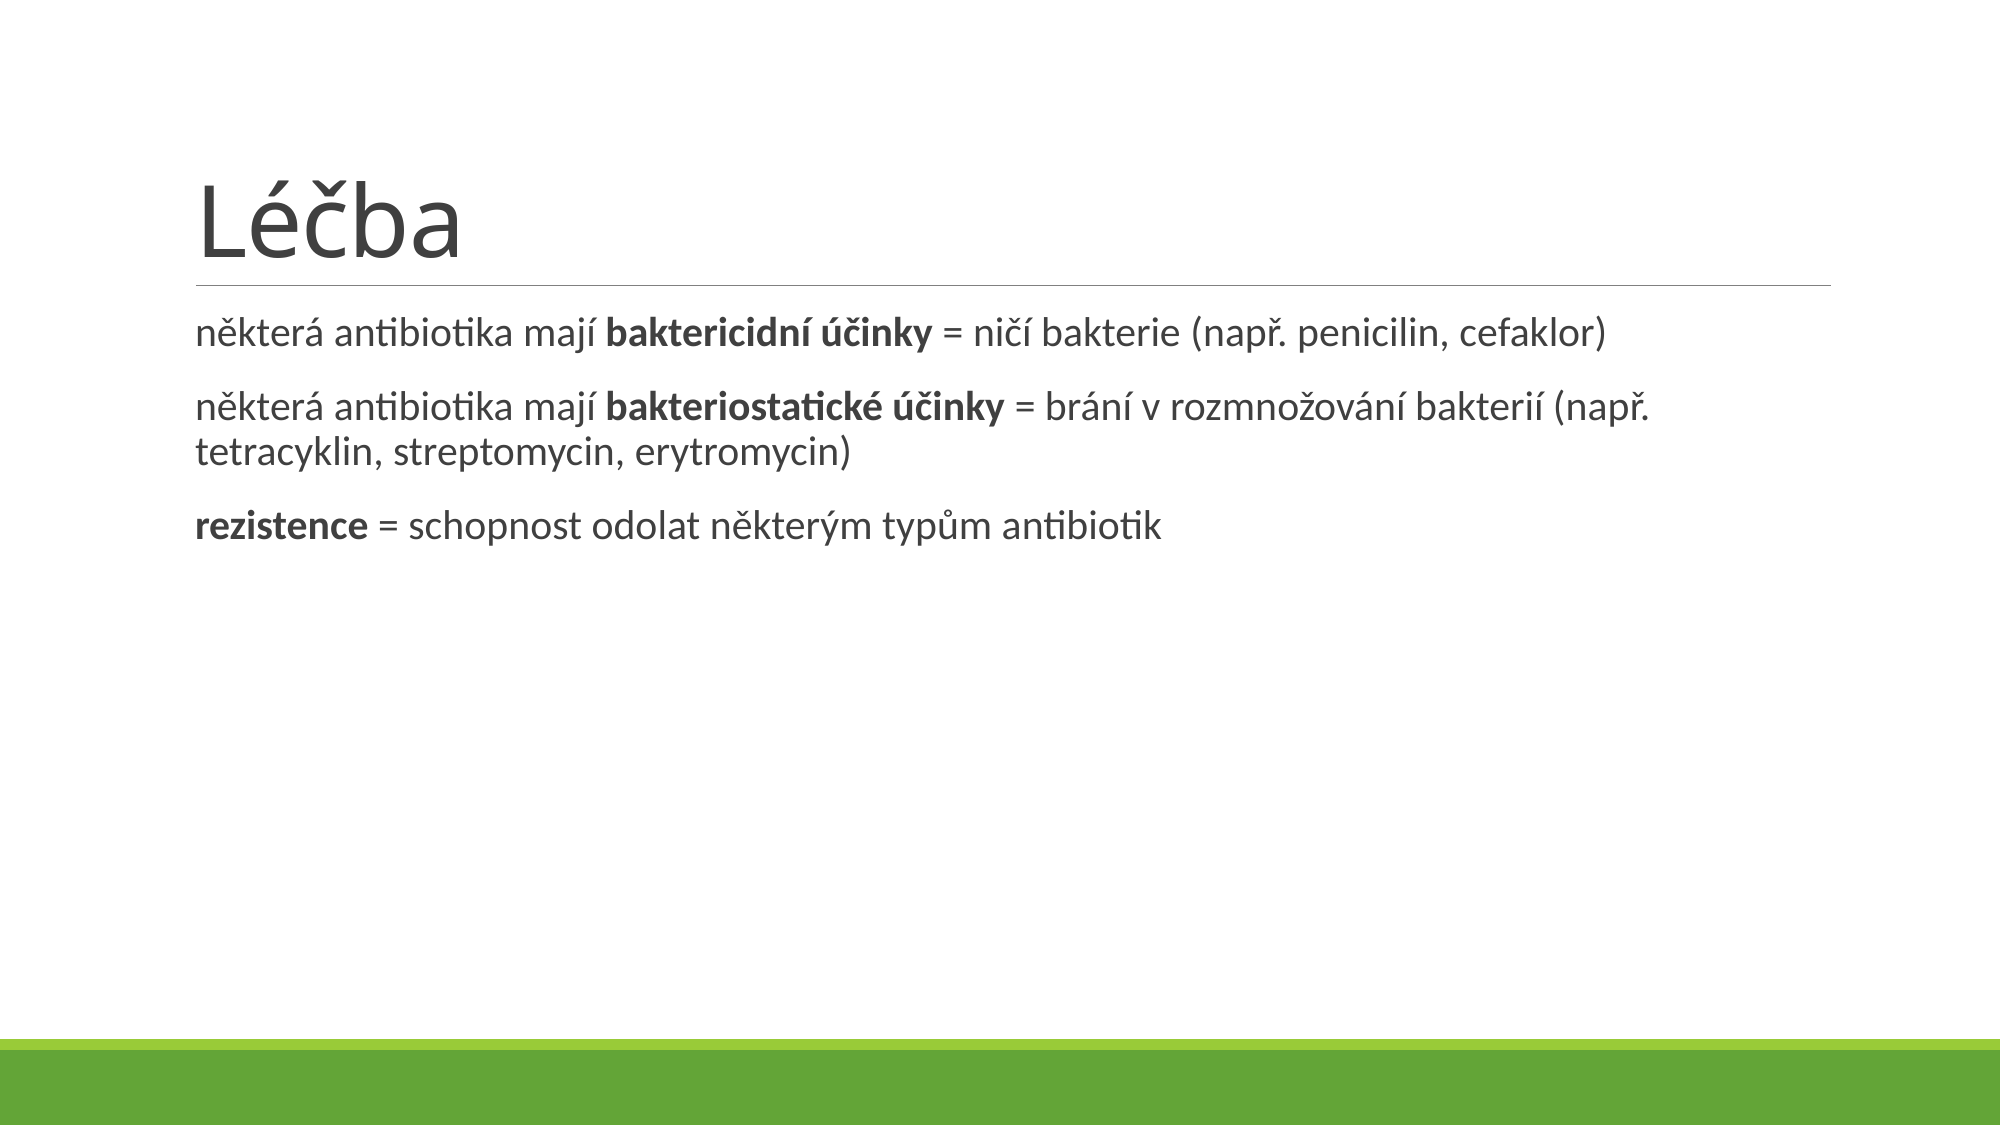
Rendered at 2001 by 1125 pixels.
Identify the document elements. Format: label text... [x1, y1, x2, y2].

title Léčba [180, 47, 1830, 285]
list některá antibiotika mají baktericidní účinky = ničí bakterie (např. penicilin, cefaklor) některá antibiotika mají bakteriostatické účinky = brání v rozmnožování bakterií (např. tetracyklin, streptomycin, erytromycin) rezistence = schopnost odolat některým typům antibiotik [180, 302, 1830, 963]
